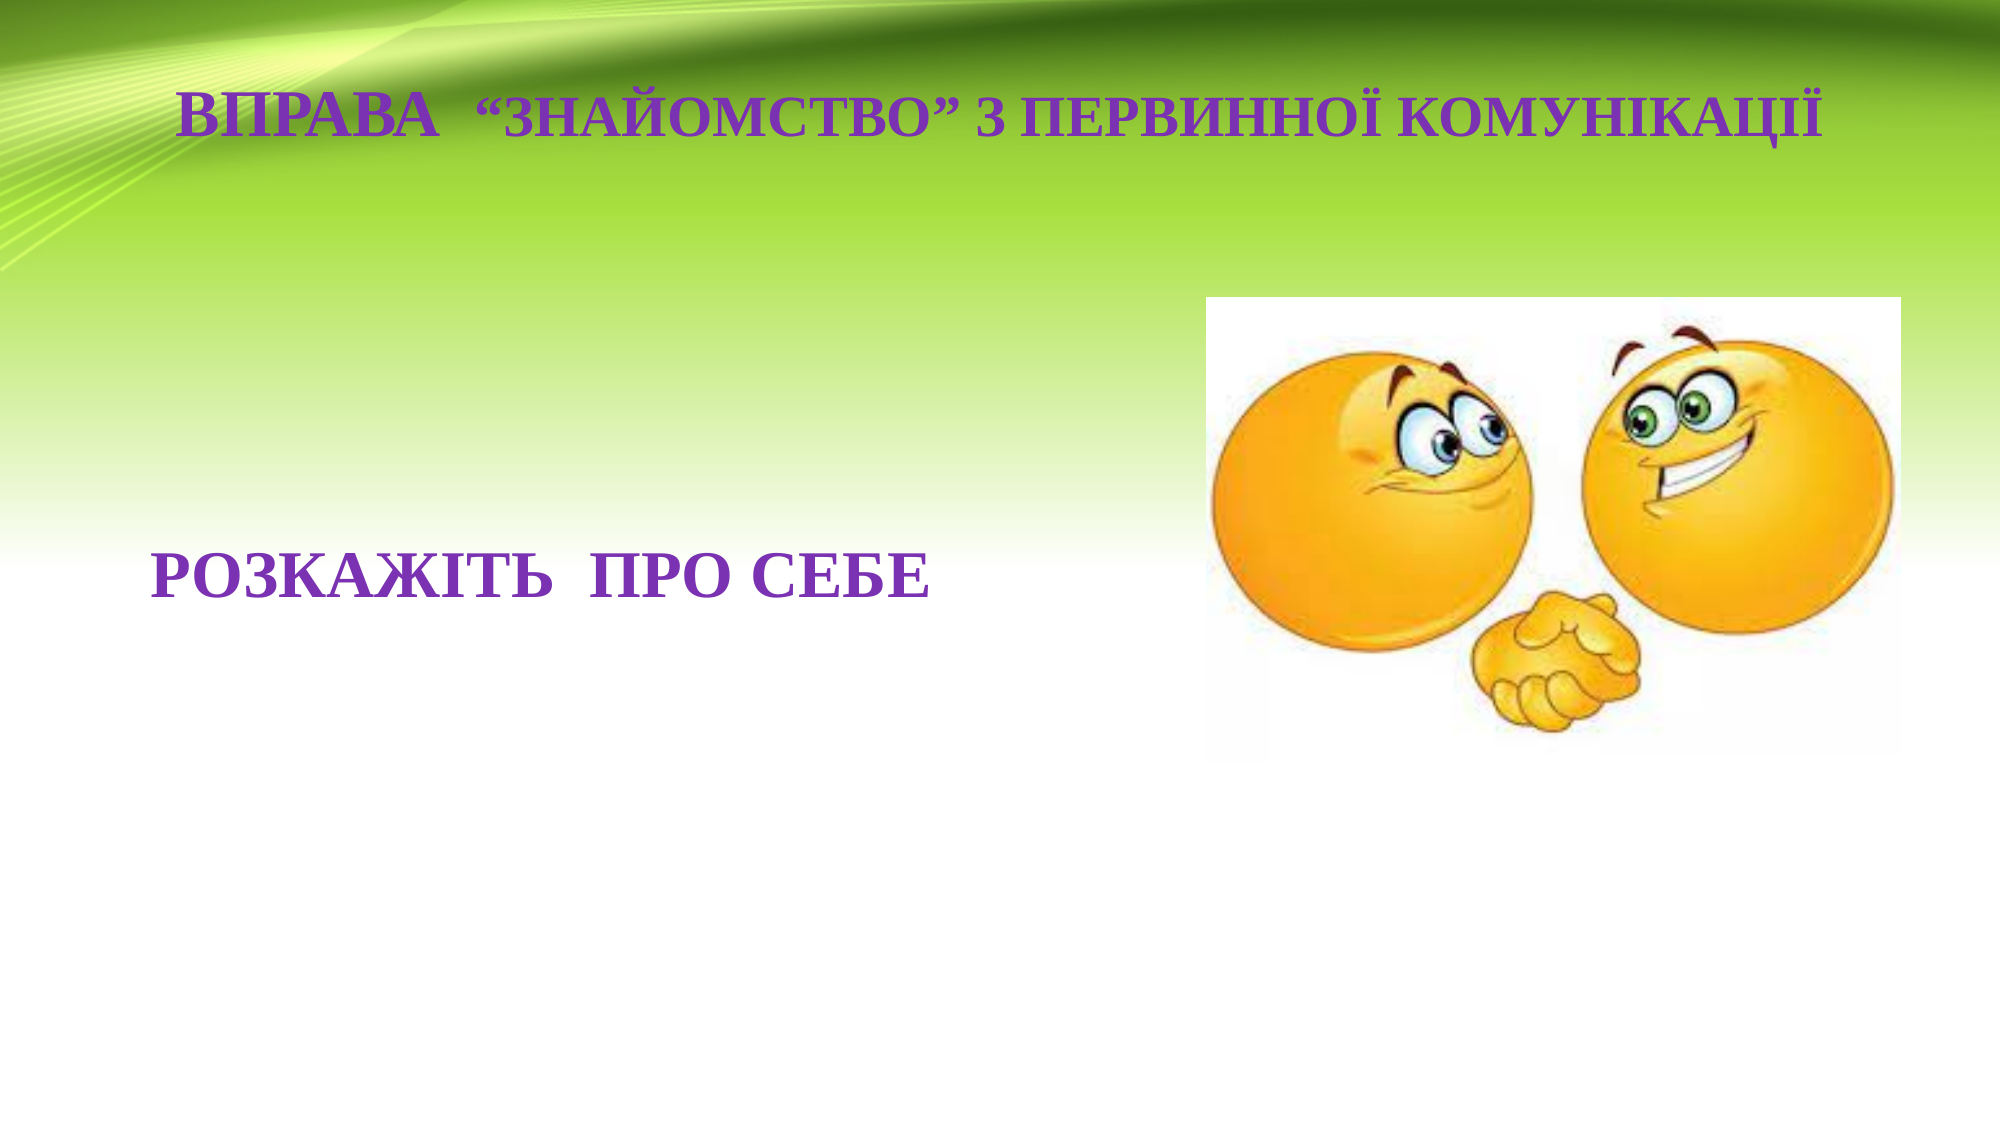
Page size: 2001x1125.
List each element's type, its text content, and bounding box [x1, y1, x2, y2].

title ВПРАВА “ЗНАЙОМСТВО” З ПЕРВИННОЇ КОМУНІКАЦІЇ [99, 76, 1901, 206]
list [1205, 297, 1901, 763]
picture [0, 0, 2000, 1125]
list РОЗКАЖІТЬ ПРО СЕБЕ [99, 286, 984, 1006]
